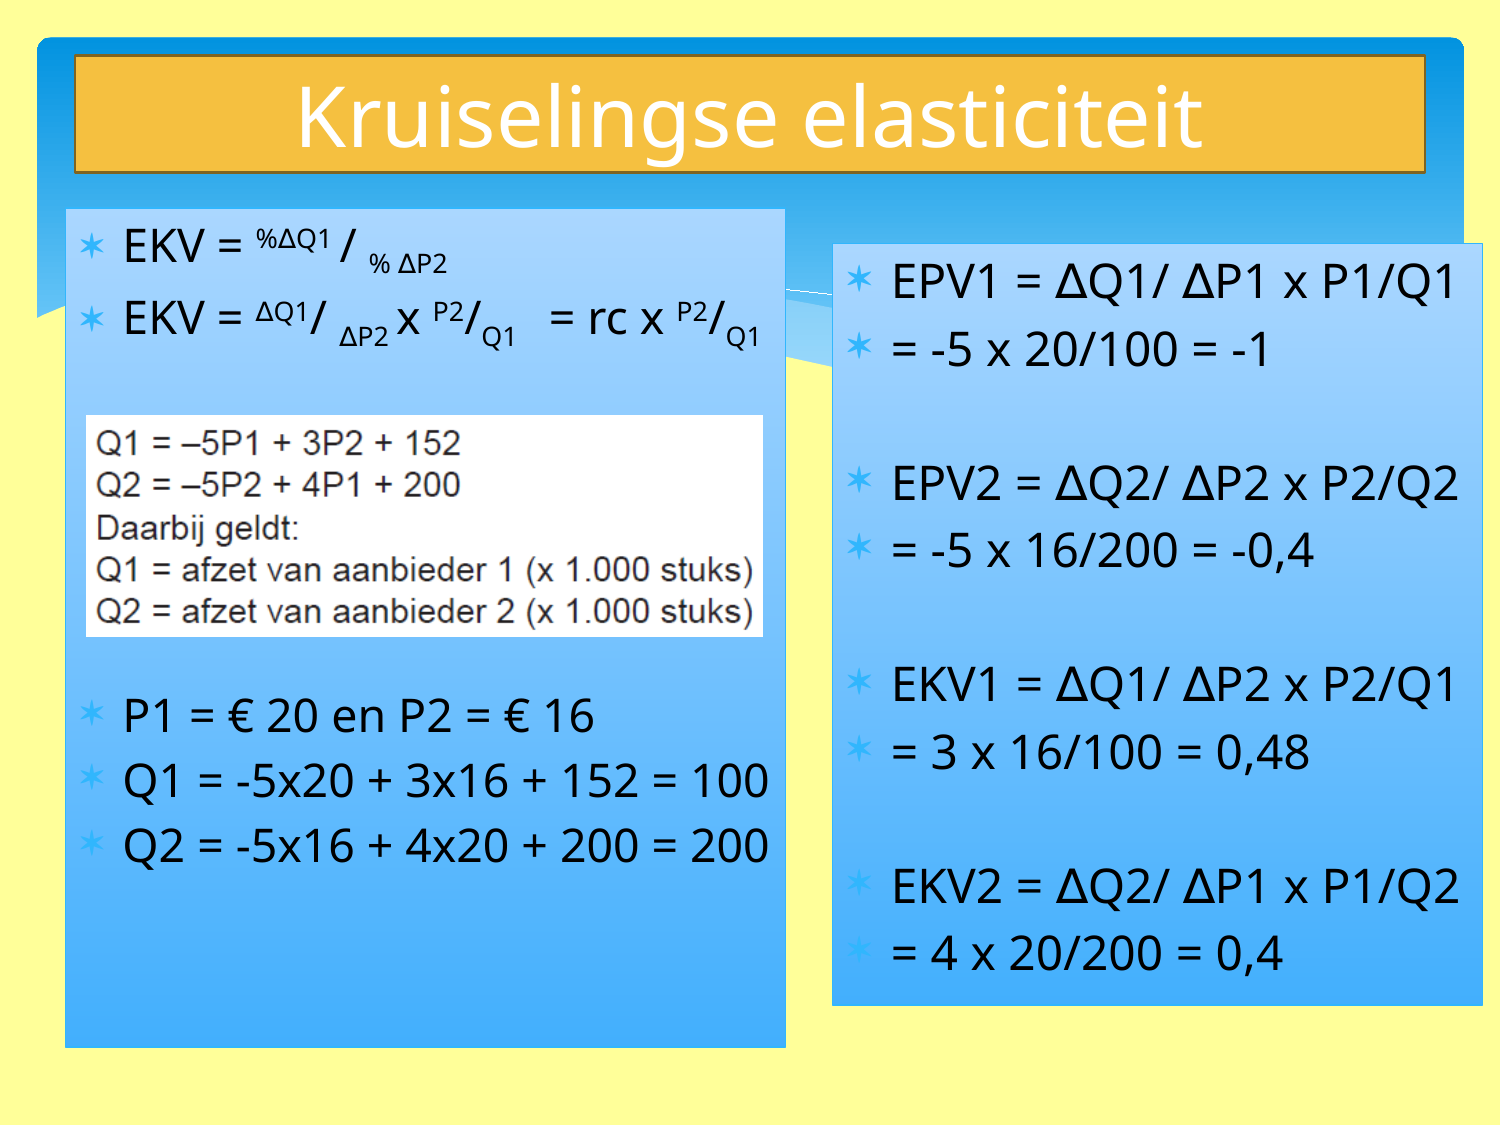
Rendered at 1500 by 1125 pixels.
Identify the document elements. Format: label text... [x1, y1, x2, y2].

picture [85, 415, 763, 637]
list EPV1 = ∆Q1/ ∆P1 x P1/Q1 = -5 x 20/100 = -1 EPV2 = ∆Q2/ ∆P2 x P2/Q2 = -5 x 16/200 = -0,4 EKV1 = ∆Q1/ ∆P2 x P2/Q1 = 3 x 16/100 = 0,48 EKV2 = ∆Q2/ ∆P1 x P1/Q2 = 4 x 20/200 = 0,4 [832, 243, 1483, 1006]
list EKV = %∆Q1 / % ∆P2 EKV = ∆Q1/ ∆P2 x P2/Q1 = rc x P2/Q1 P1 = € 20 en P2 = € 16 Q1 = -5x20 + 3x16 + 152 = 100 Q2 = -5x16 + 4x20 + 200 = 200 [65, 207, 786, 1048]
title Kruiselingse elasticiteit [74, 54, 1426, 174]
